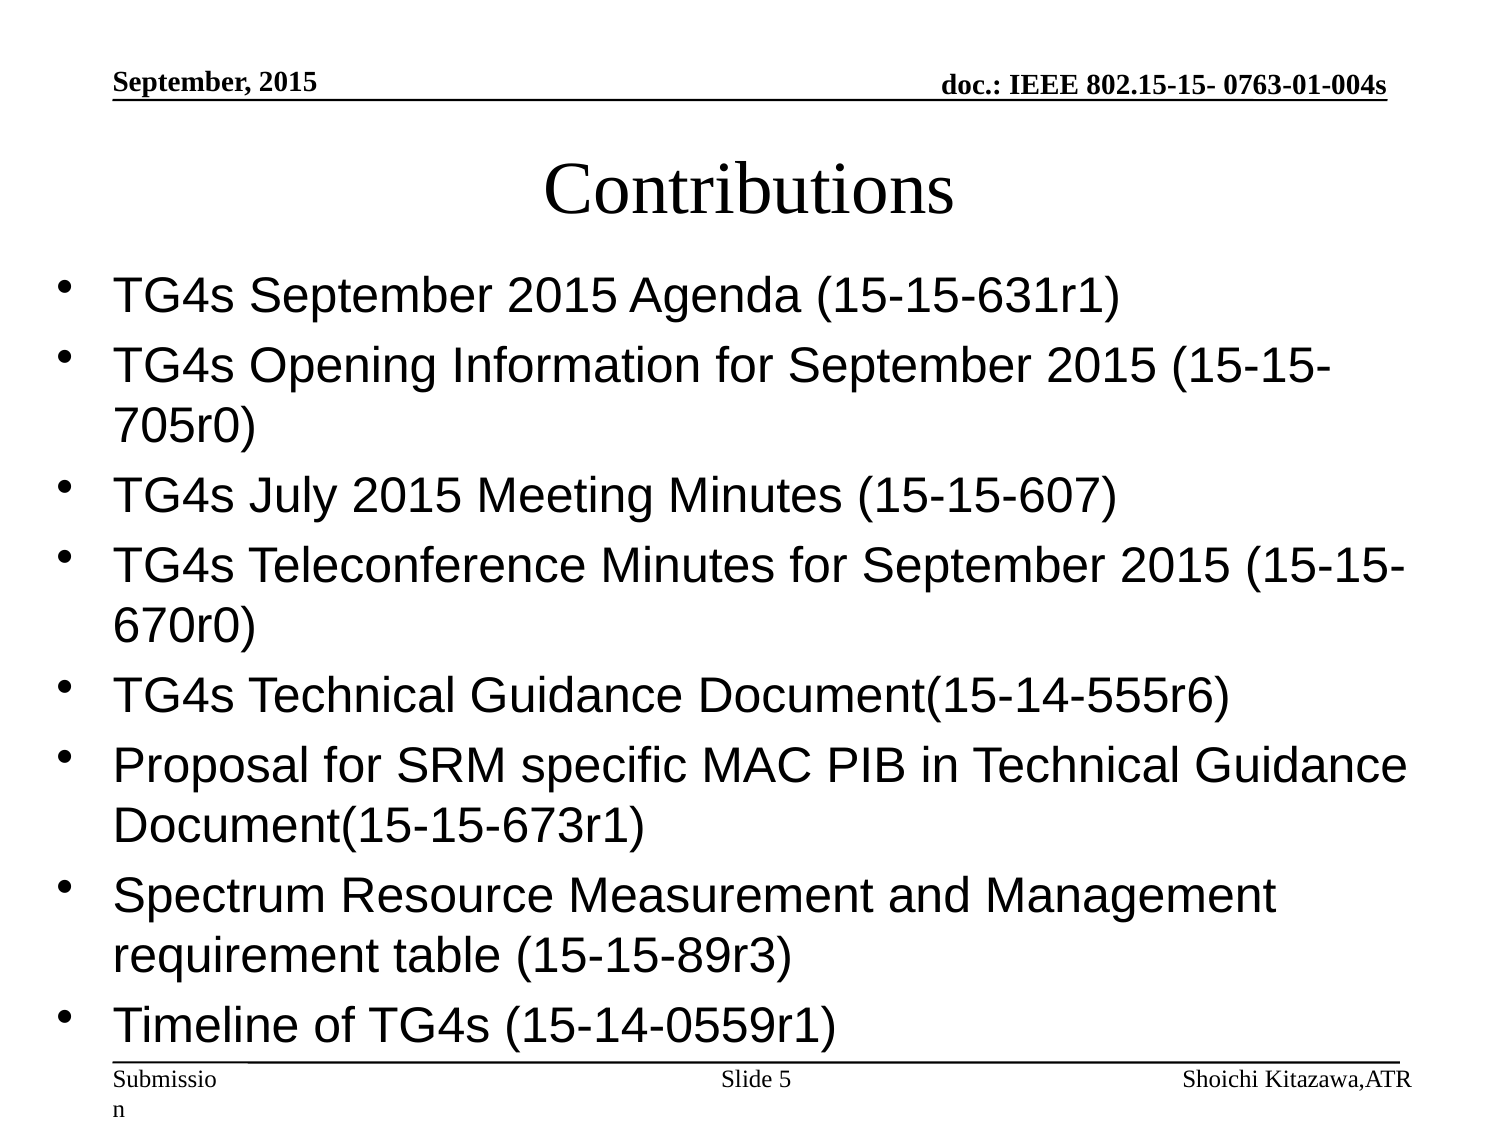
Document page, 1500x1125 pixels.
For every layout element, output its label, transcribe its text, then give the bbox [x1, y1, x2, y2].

list TG4s September 2015 Agenda (15-15-631r1) TG4s Opening Information for September 2015 (15-15-705r0) TG4s July 2015 Meeting Minutes (15-15-607) TG4s Teleconference Minutes for September 2015 (15-15-670r0) TG4s Technical Guidance Document(15-14-555r6) Proposal for SRM specific MAC PIB in Technical Guidance Document(15-15-673r1) Spectrum Resource Measurement and Management requirement table (15-15-89r3) Timeline of TG4s (15-14-0559r1) [41, 255, 1459, 1059]
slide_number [112, 62, 375, 98]
footer Shoichi Kitazawa,ATR [900, 1062, 1413, 1093]
slide_number Slide 5 [712, 1062, 800, 1093]
title Contributions [112, 112, 1388, 256]
